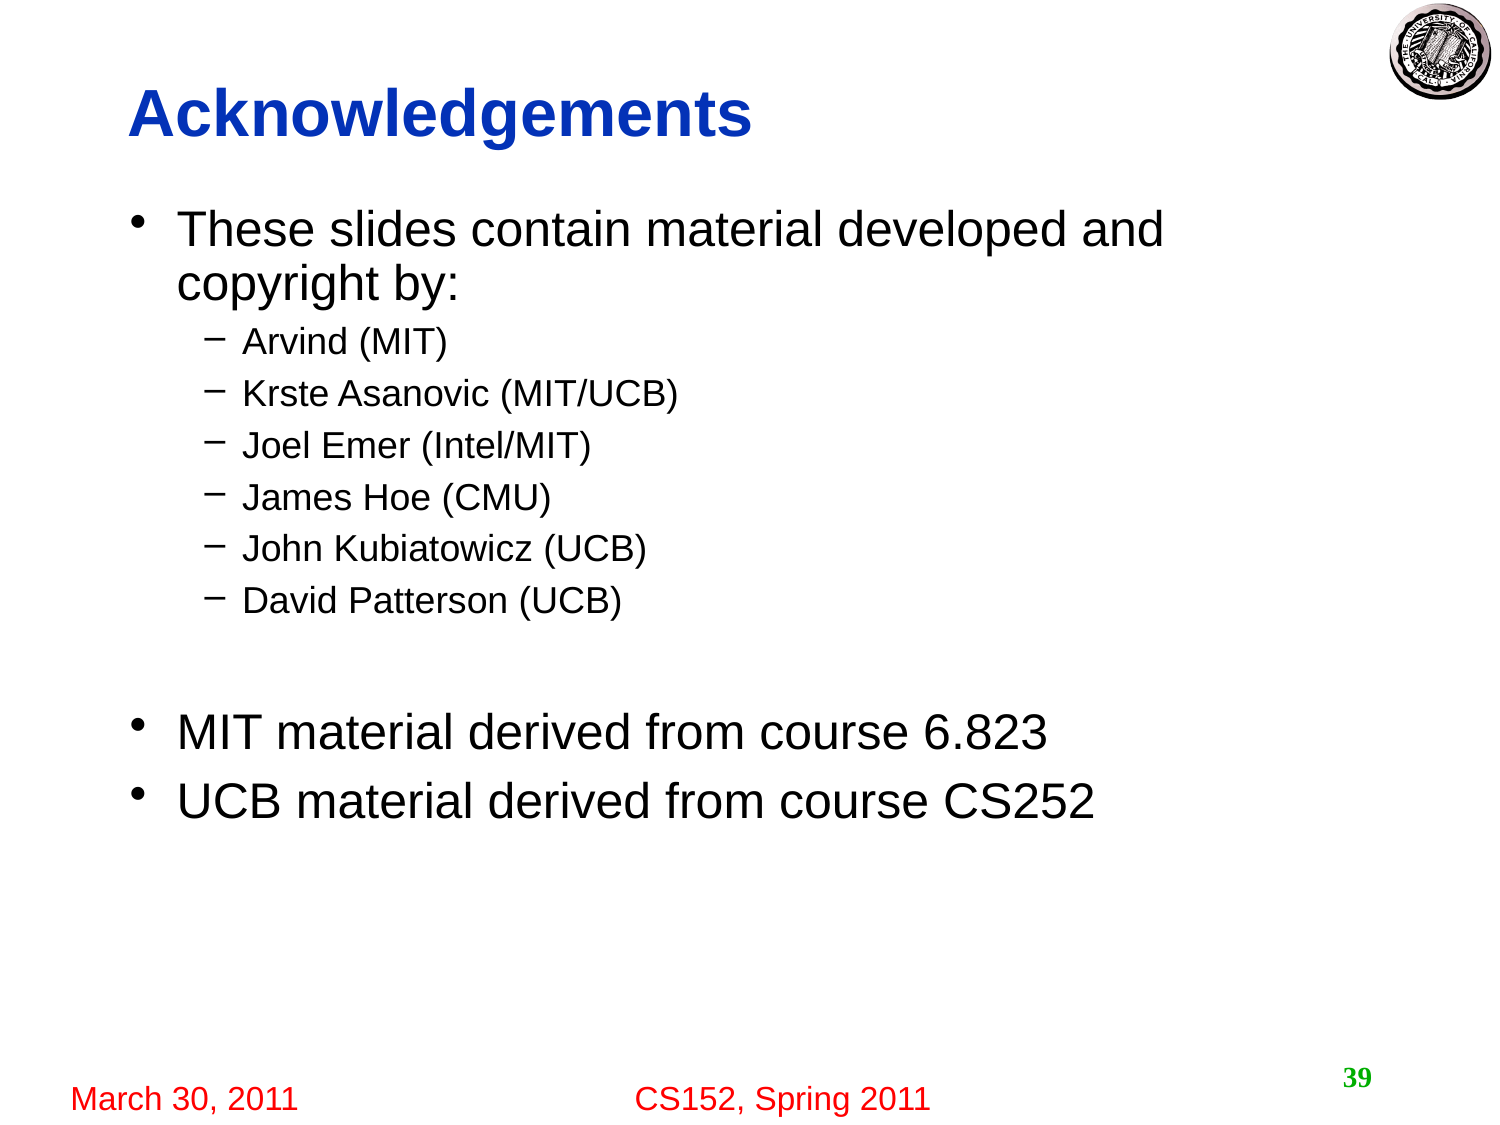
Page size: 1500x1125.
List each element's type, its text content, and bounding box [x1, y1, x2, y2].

slide_number 39 [1074, 1051, 1388, 1101]
picture [1378, 0, 1500, 103]
title Acknowledgements [112, 53, 1310, 176]
list These slides contain material developed and copyright by: Arvind (MIT) Krste Asanovic (MIT/UCB) Joel Emer (Intel/MIT) James Hoe (CMU) John Kubiatowicz (UCB) David Patterson (UCB) MIT material derived from course 6.823 UCB material derived from course CS252 [114, 195, 1376, 1005]
